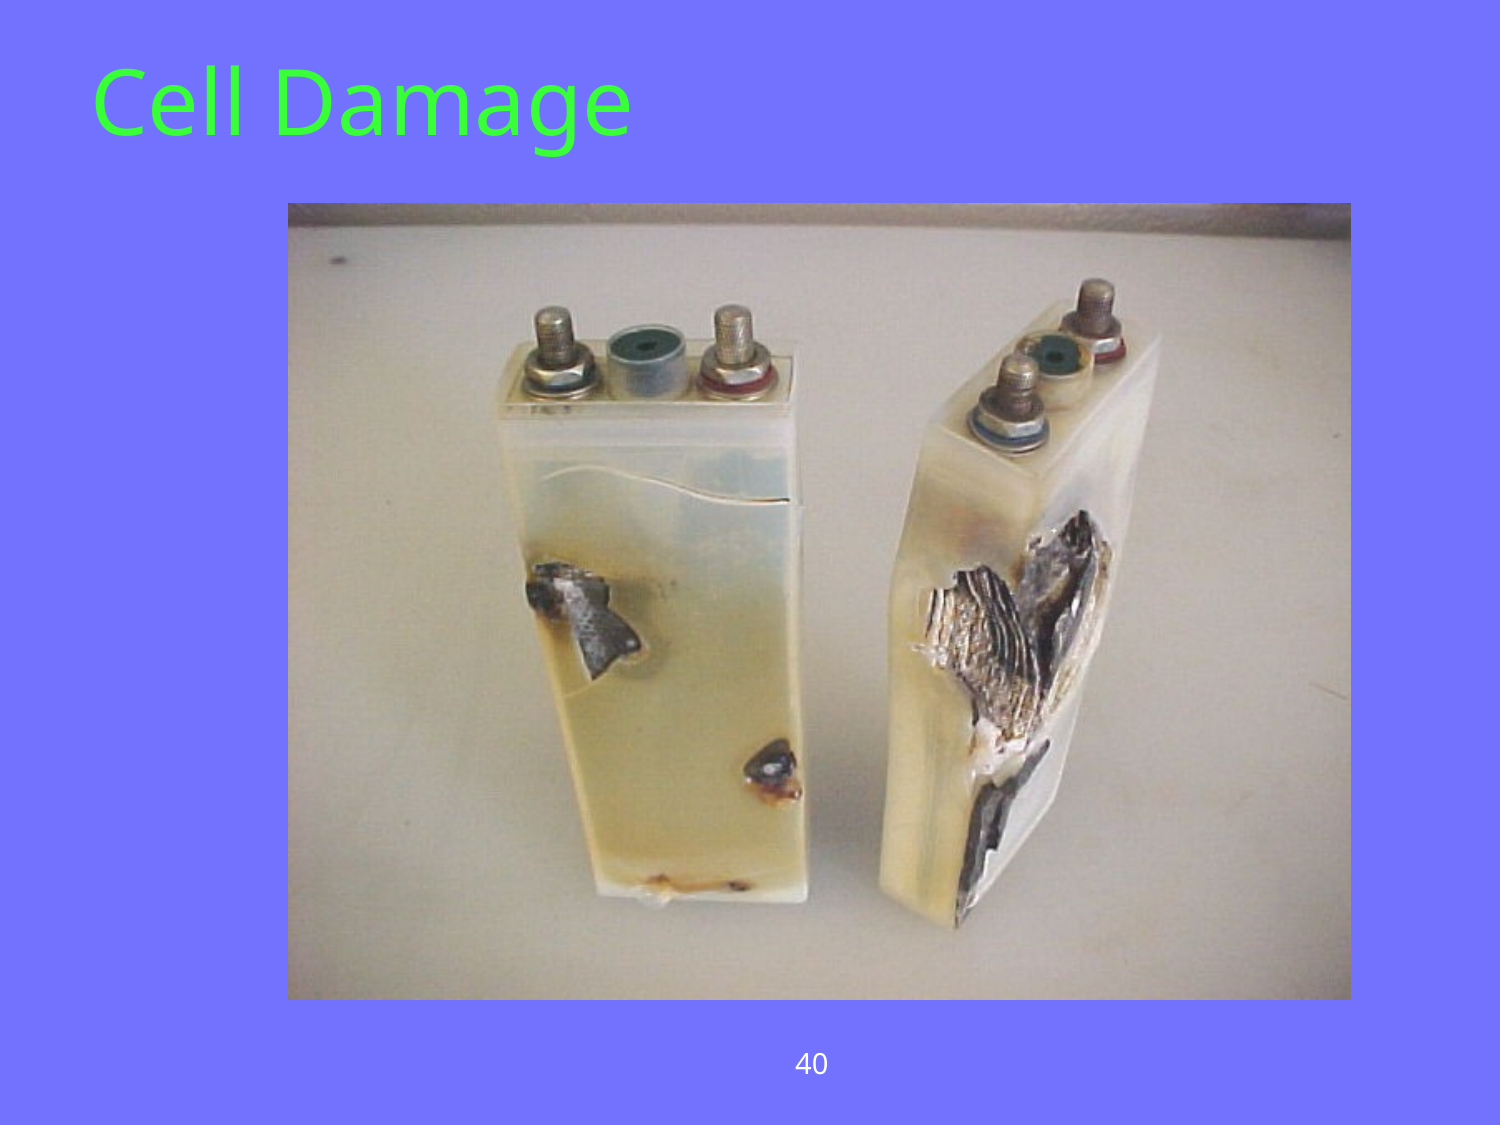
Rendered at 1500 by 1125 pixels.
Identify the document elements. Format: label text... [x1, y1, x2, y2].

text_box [535, 150, 569, 156]
text_box ‹#› [761, 1017, 862, 1093]
title Cell Damage [75, 47, 1425, 150]
picture [288, 202, 1352, 1000]
